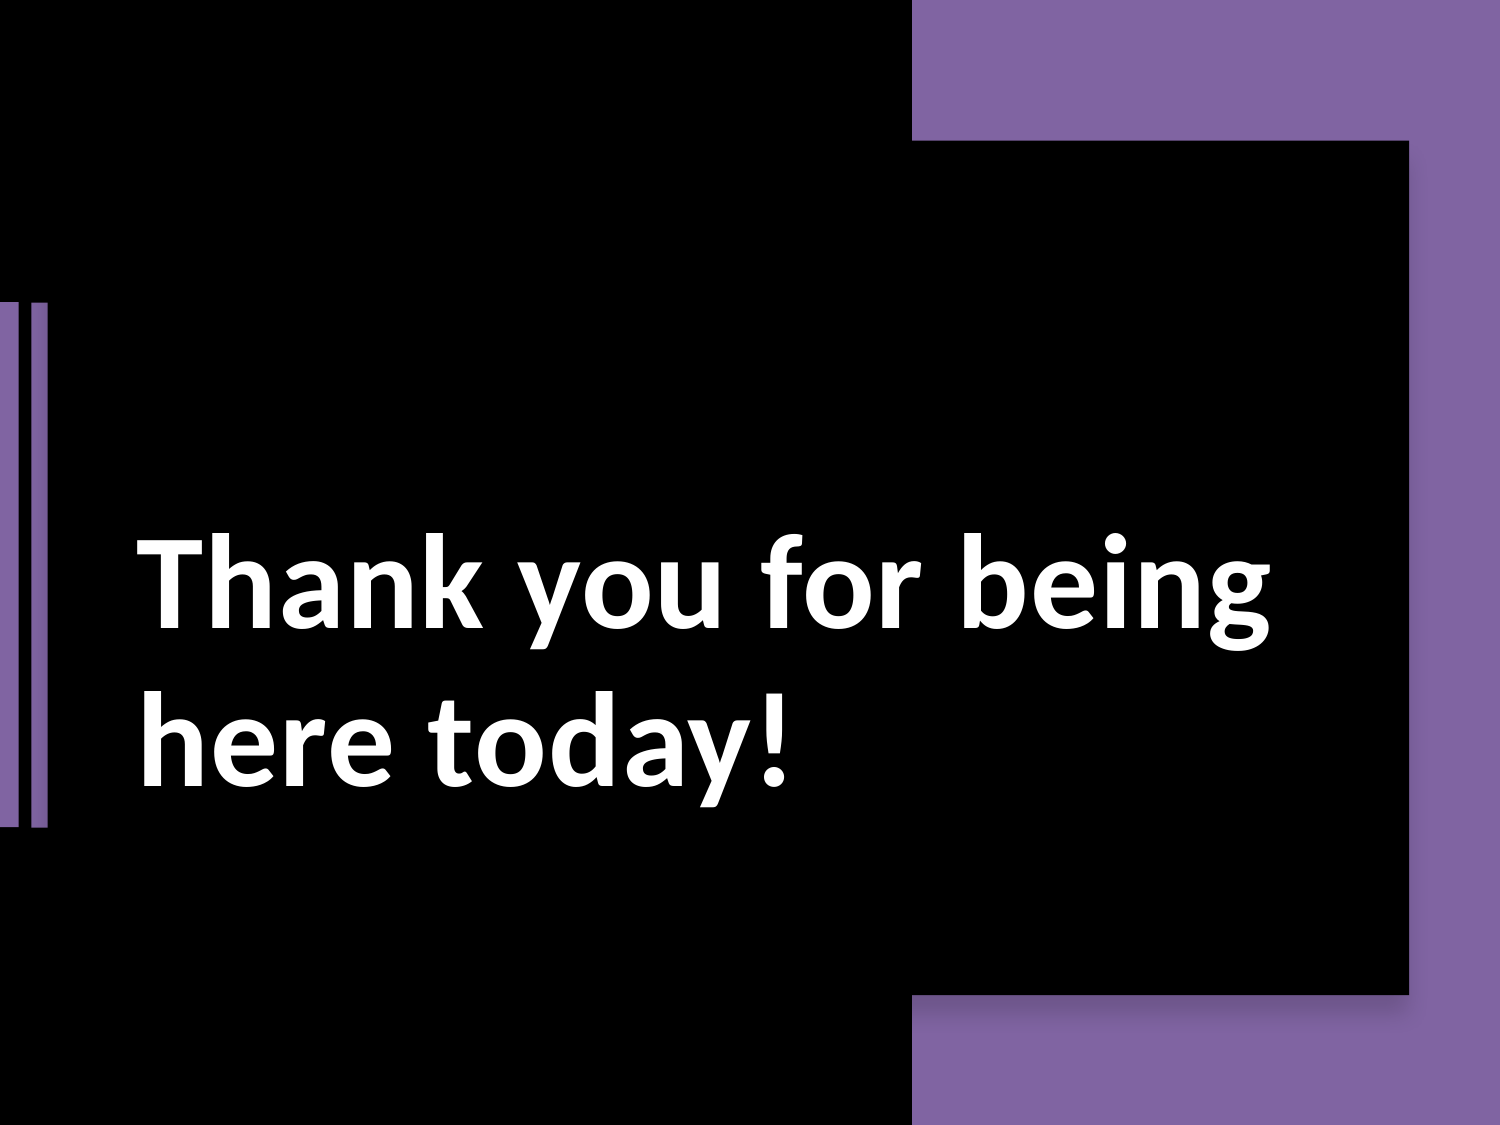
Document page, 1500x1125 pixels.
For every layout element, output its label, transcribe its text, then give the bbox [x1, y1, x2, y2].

text_box [0, 300, 21, 829]
text_box [46, 139, 1411, 997]
text_box [0, 0, 910, 1125]
text_box [910, 0, 1500, 1125]
text_box [29, 301, 36, 830]
text_box Thank you for being here today! [121, 503, 1341, 929]
